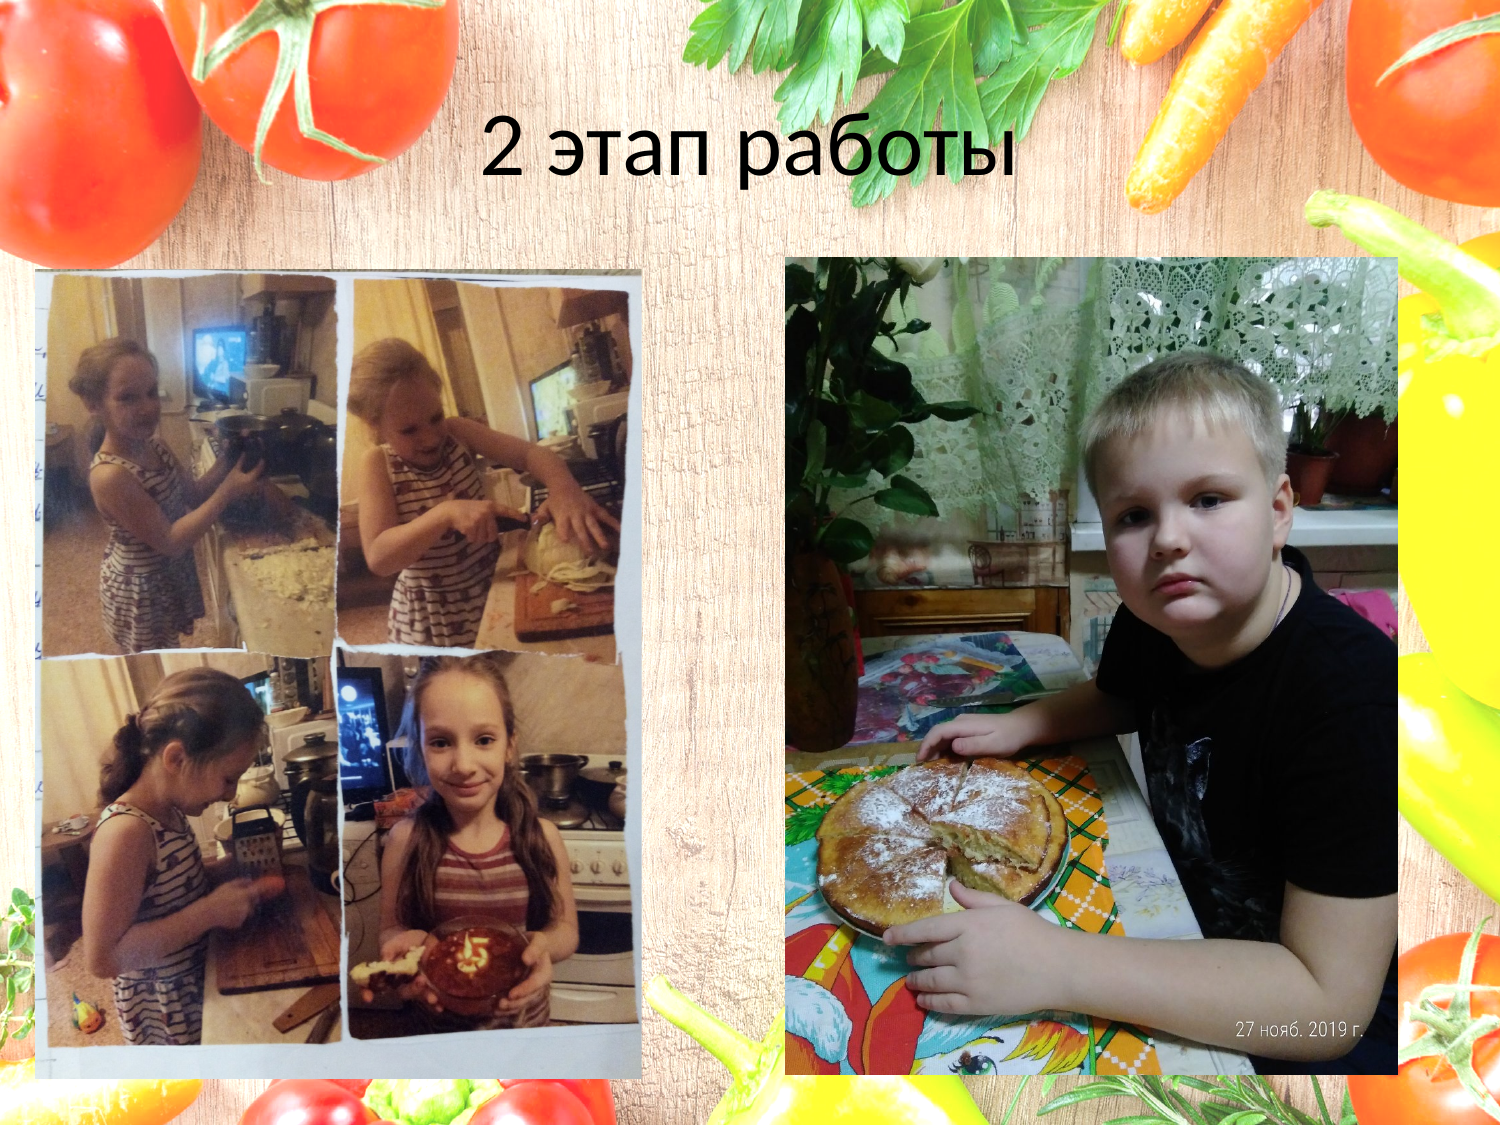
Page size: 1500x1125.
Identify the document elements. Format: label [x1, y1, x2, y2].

list [34, 269, 642, 1079]
picture [0, 0, 1500, 1125]
